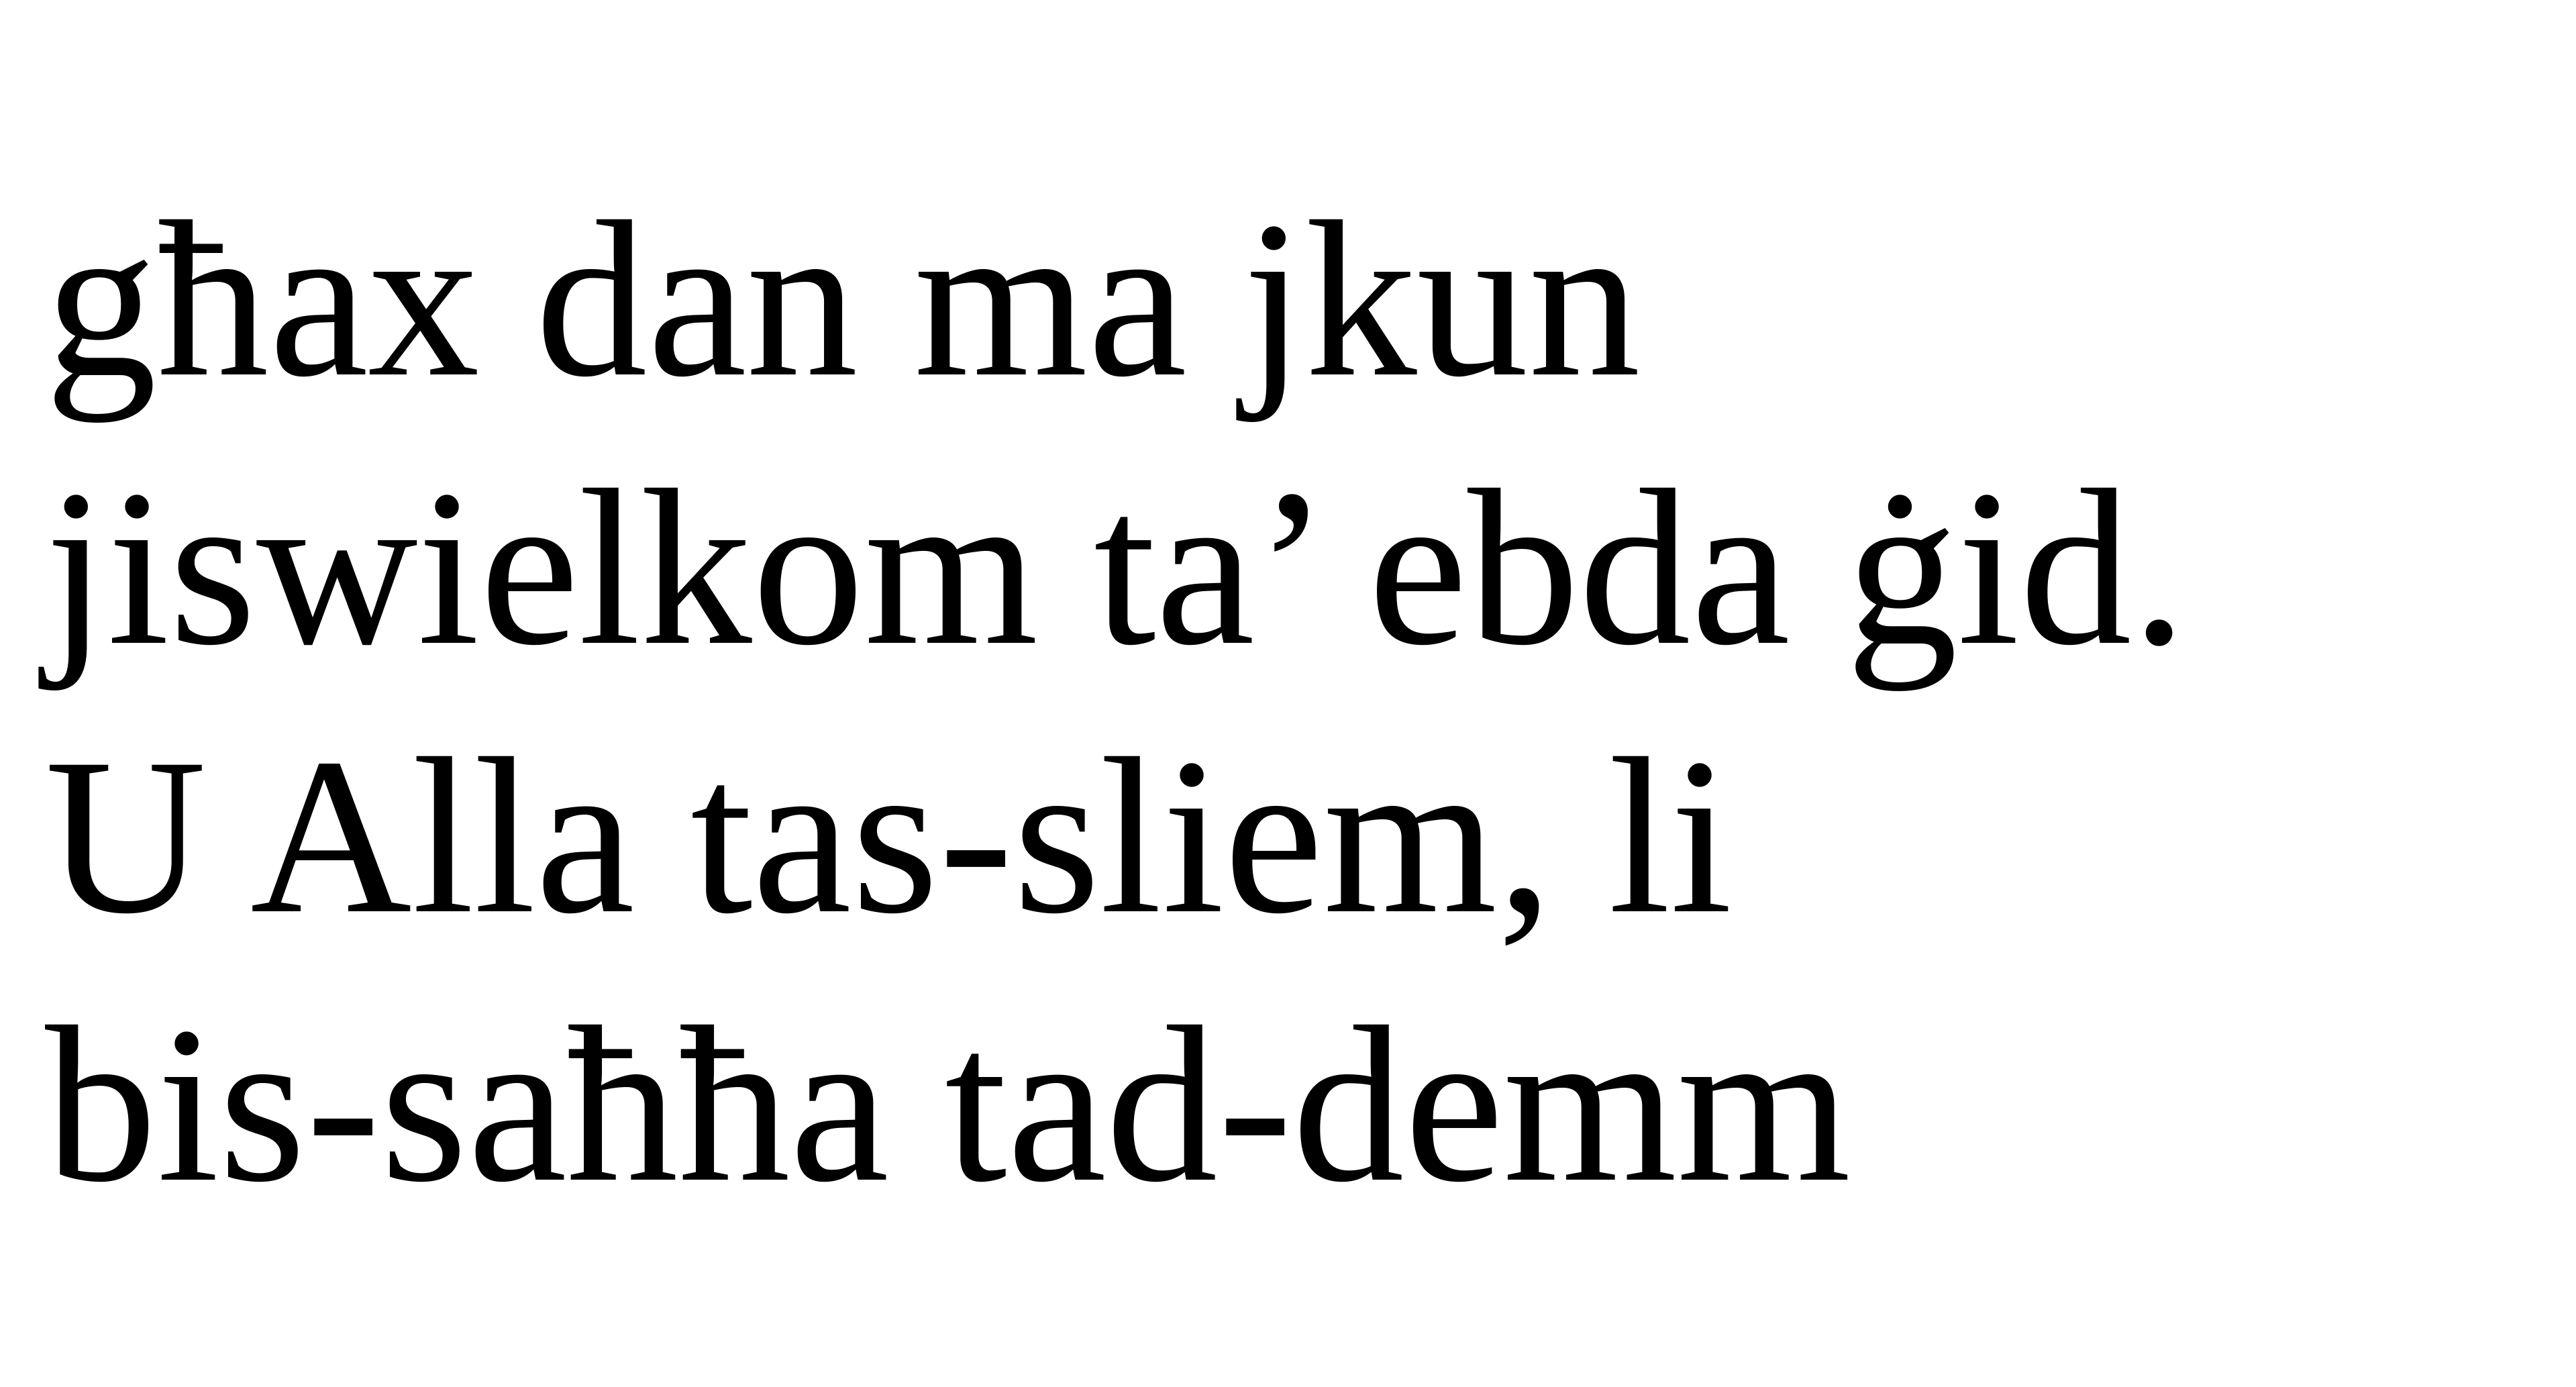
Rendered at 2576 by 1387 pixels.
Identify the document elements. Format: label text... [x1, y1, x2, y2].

text_box għax dan ma jkun jiswielkom ta’ ebda ġid. U Alla tas-sliem, li bis-saħħa tad-demm [35, 146, 2540, 1230]
